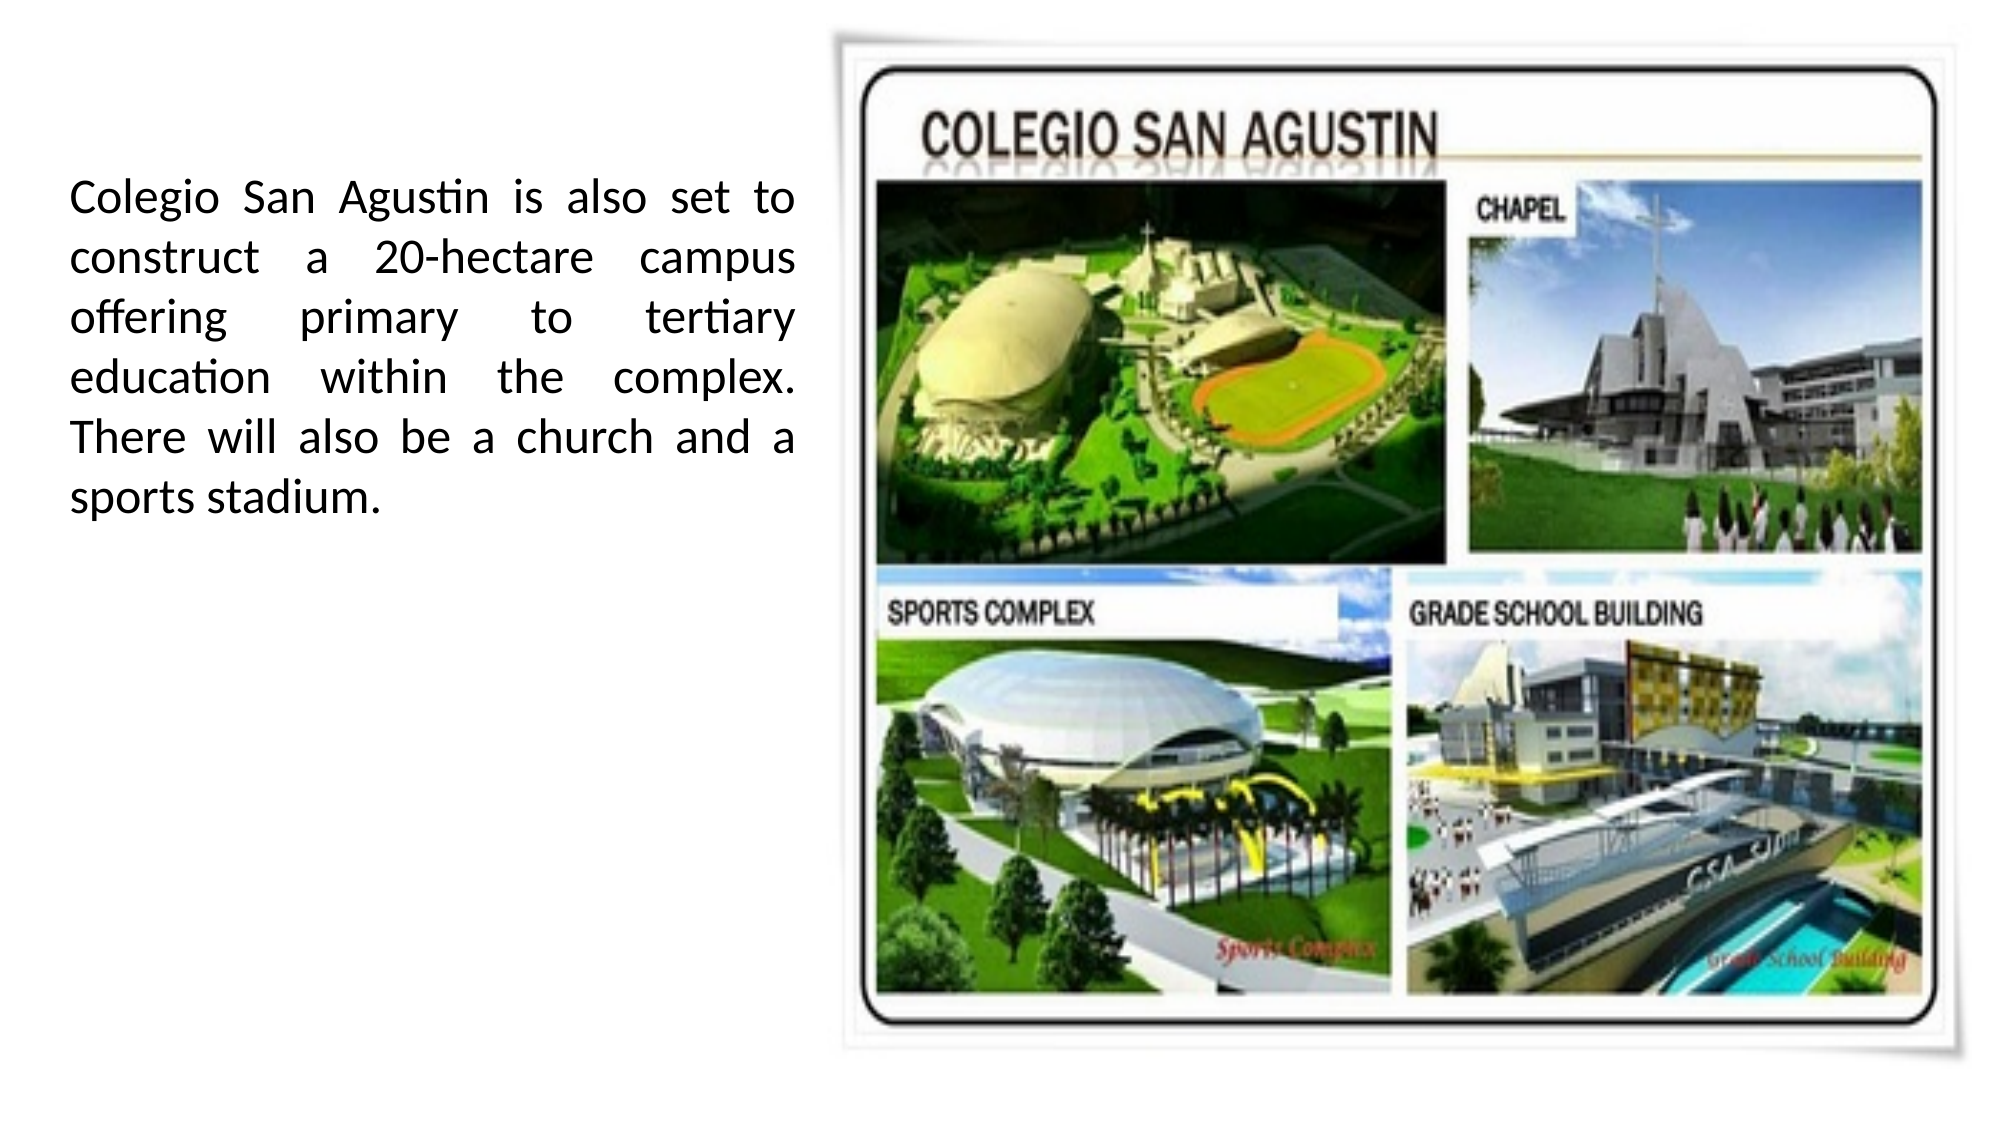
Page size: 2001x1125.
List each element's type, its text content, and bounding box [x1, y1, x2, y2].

picture [825, 23, 1972, 1069]
text_box Colegio San Agustin is also set to construct a 20-hectare campus offering primary to tertiary education within the complex. There will also be a church and a sports stadium. [54, 156, 812, 531]
